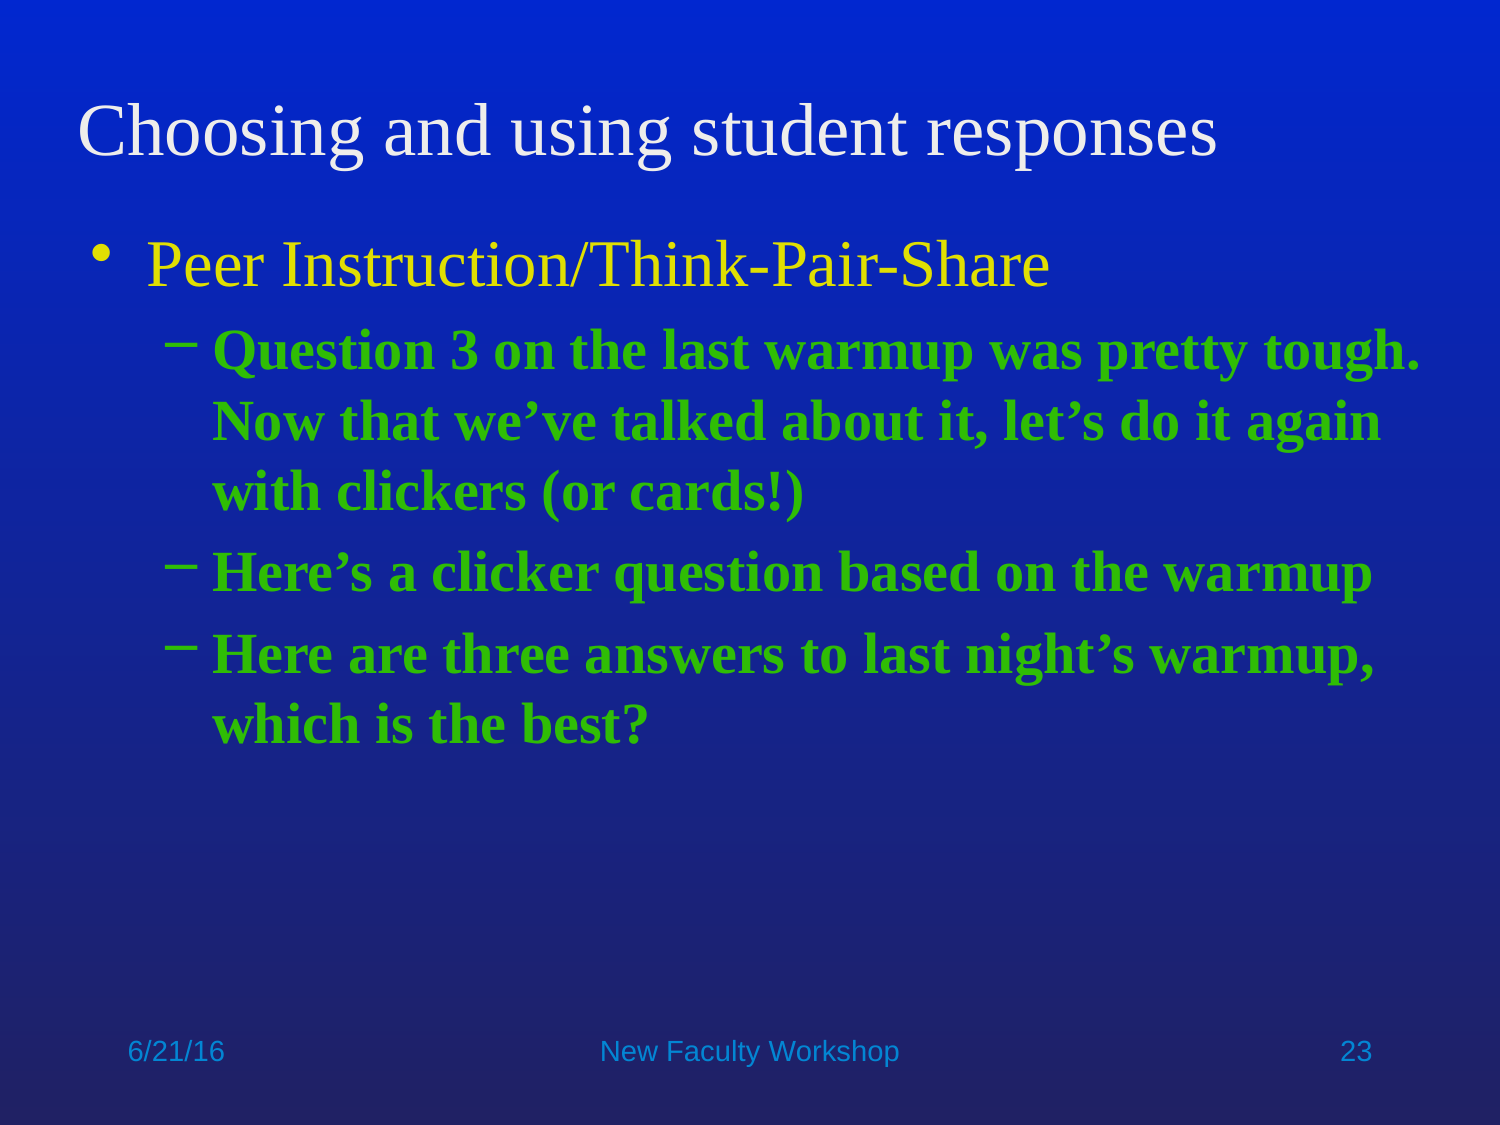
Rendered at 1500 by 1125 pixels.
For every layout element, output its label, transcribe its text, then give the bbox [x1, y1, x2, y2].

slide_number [112, 1025, 425, 1100]
title Choosing and using student responses [62, 75, 1463, 175]
list Peer Instruction/Think-Pair-Share Question 3 on the last warmup was pretty tough. Now that we’ve talked about it, let’s do it again with clickers (or cards!) Here’s a clicker question based on the warmup Here are three answers to last night’s warmup, which is the best? [75, 212, 1438, 988]
footer New Faculty Workshop [512, 1025, 988, 1100]
